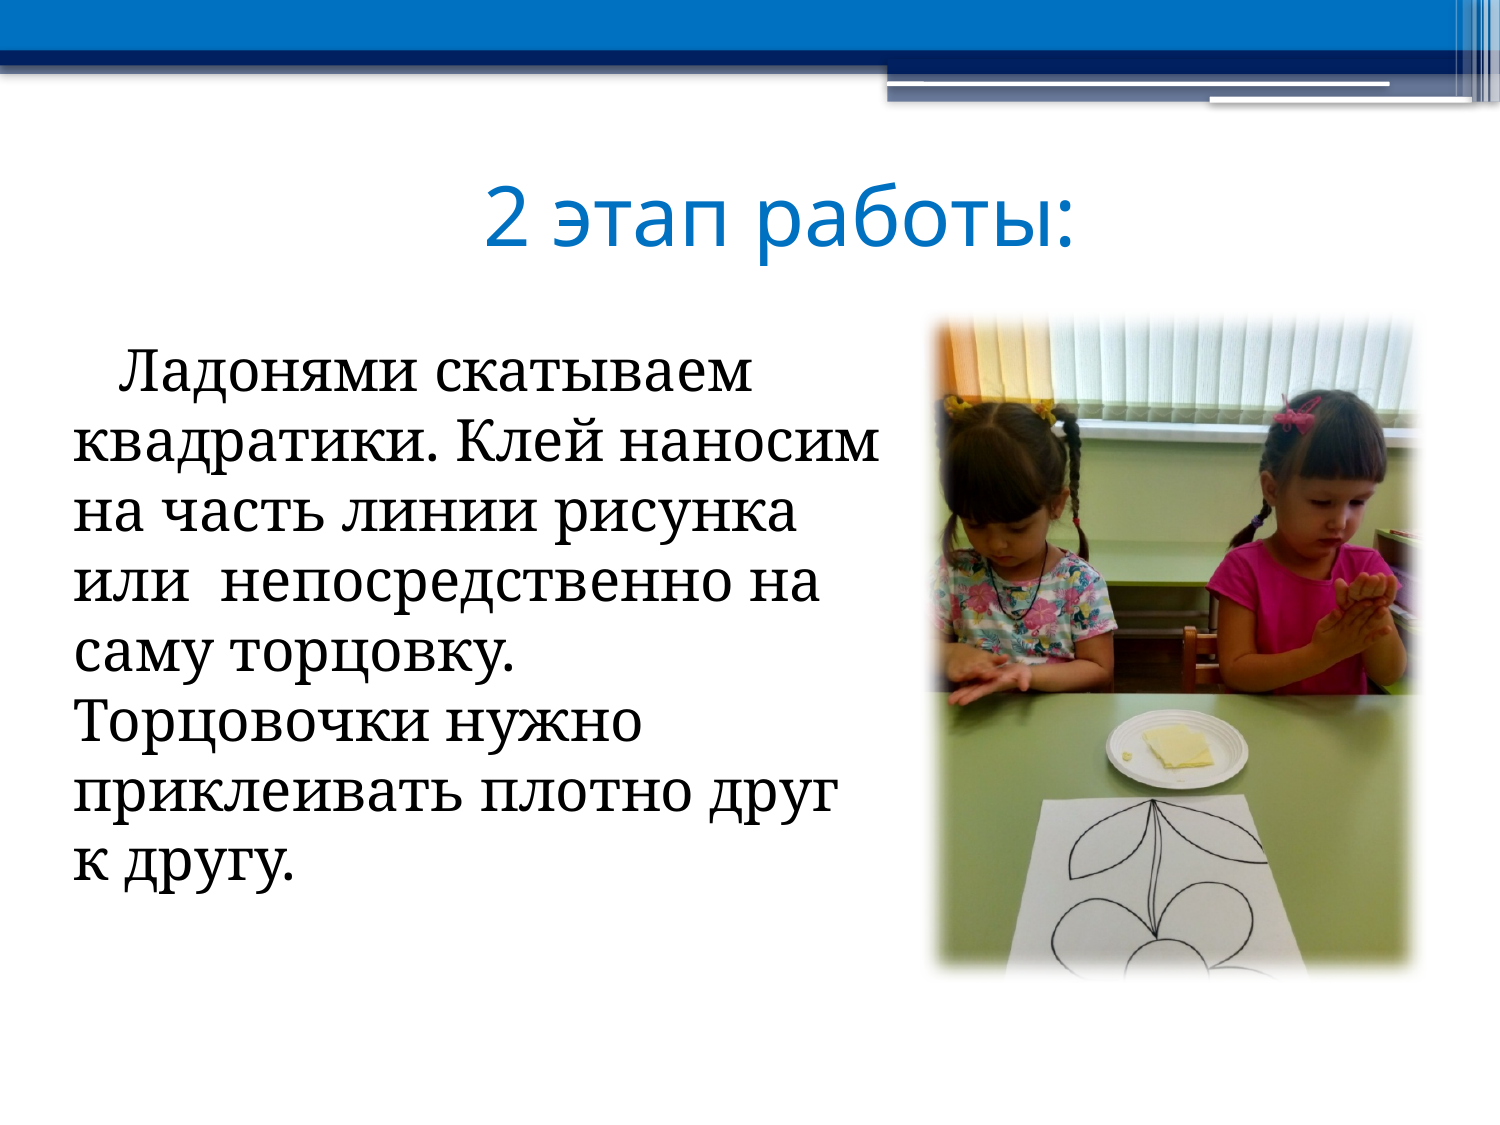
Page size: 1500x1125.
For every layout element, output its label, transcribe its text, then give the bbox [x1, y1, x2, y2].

title 2 этап работы: [105, 125, 1456, 301]
picture [919, 308, 1427, 984]
text_box [64, 656, 913, 882]
list Ладонями скатываем квадратики. Клей наносим на часть линии рисунка или непосредственно на саму торцовку. Торцовочки нужно приклеивать плотно друг к другу. [41, 326, 898, 932]
